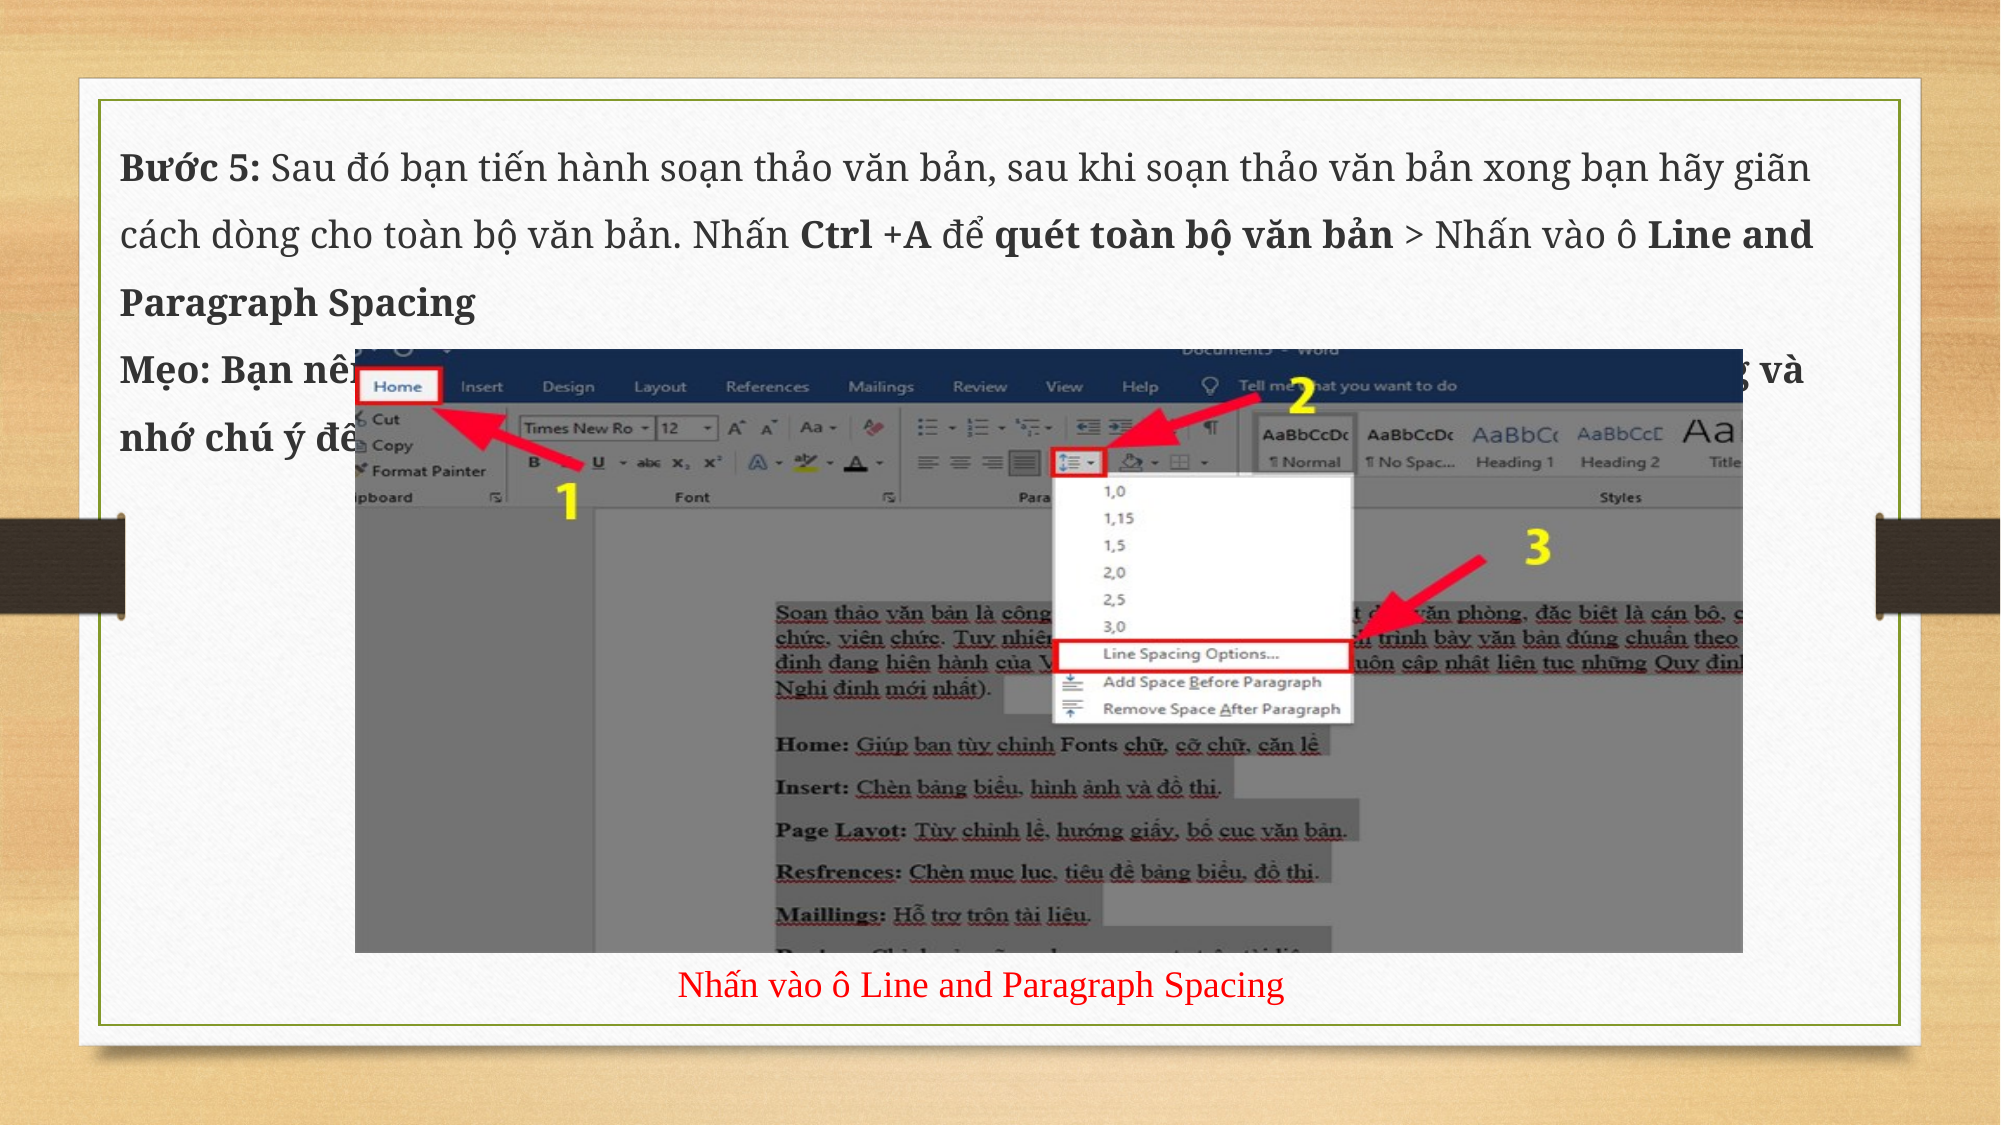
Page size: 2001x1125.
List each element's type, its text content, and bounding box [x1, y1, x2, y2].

picture [0, 0, 2001, 1125]
text_box Bước 5: Sau đó bạn tiến hành soạn thảo văn bản, sau khi soạn thảo văn bản xong bạn hãy giãn cách dòng cho toàn bộ văn bản. Nhấn Ctrl +A để quét toàn bộ văn bản > Nhấn vào ô Line and Paragraph Spacing Mẹo: Bạn nên soạn thảo văn bản 1 cách ngắn gọn dễ hiểu nhất, tránh viết quá dài dòng và nhớ chú ý đến lỗi chính tả nhé!! [104, 114, 1895, 467]
text_box Nhấn vào ô Line and Paragraph Spacing [662, 954, 1666, 1013]
